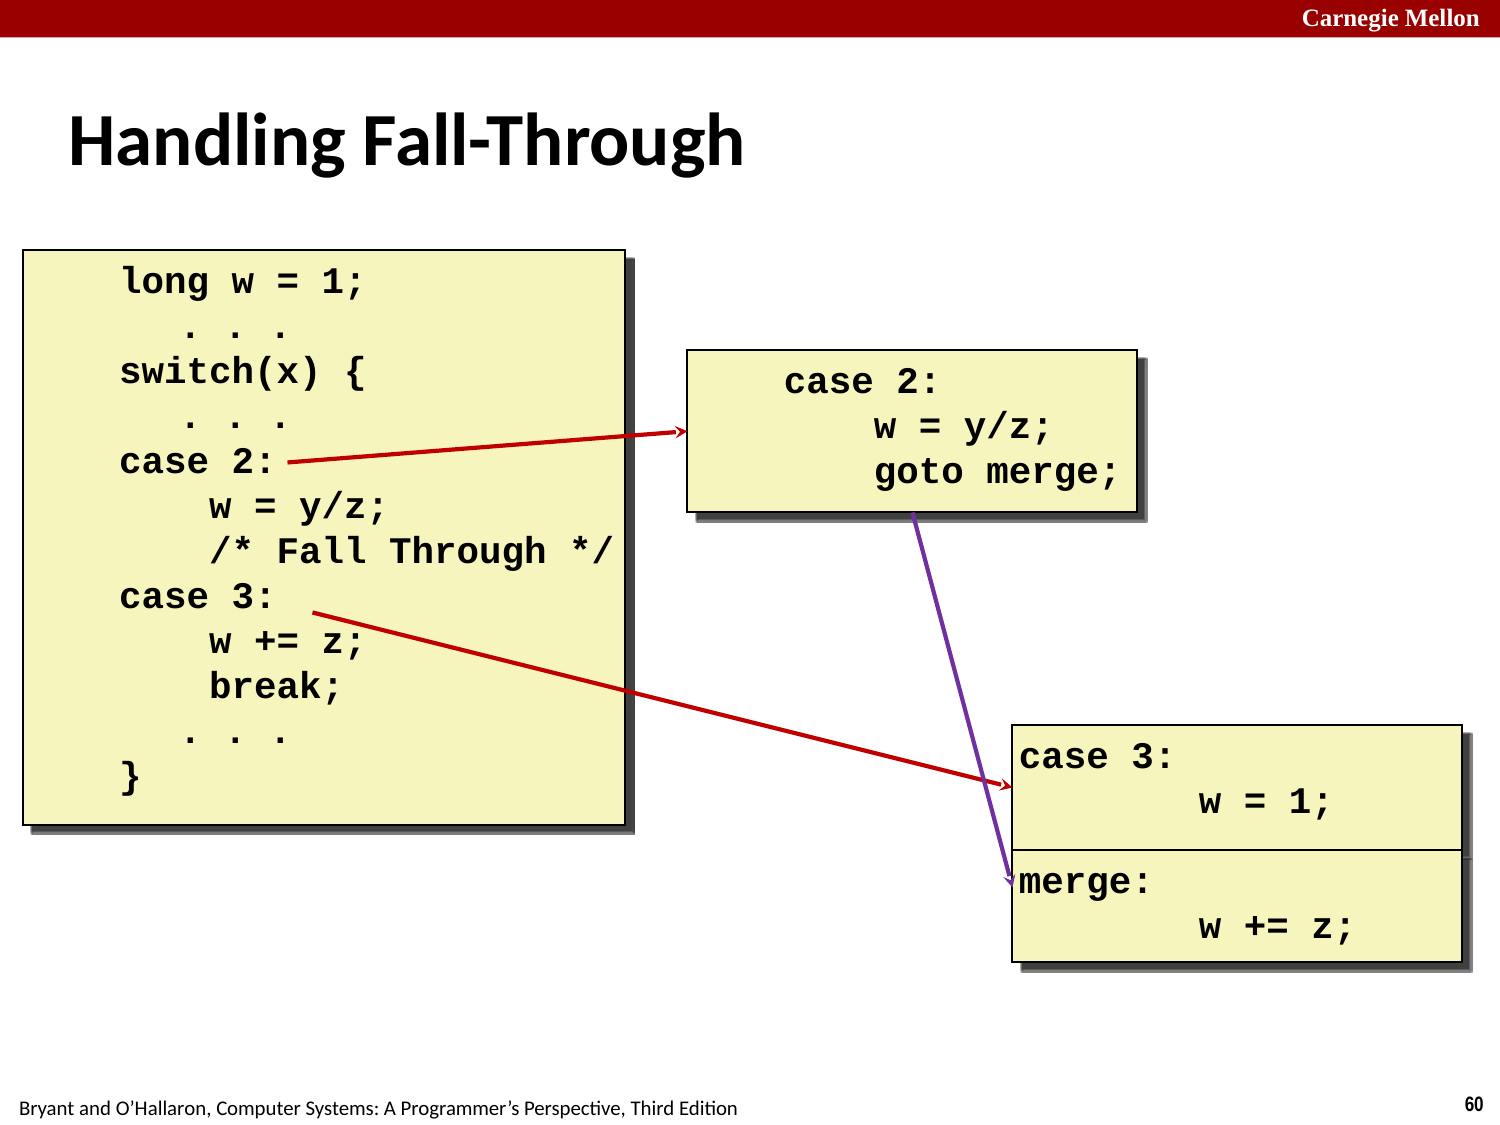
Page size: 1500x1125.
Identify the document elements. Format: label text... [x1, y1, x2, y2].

text_box case 2: w = y/z; goto merge; [687, 349, 1138, 513]
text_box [312, 612, 907, 788]
text_box case 3: w = 1; [1016, 725, 1463, 849]
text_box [287, 431, 688, 463]
title Handling Fall-Through [62, 41, 1438, 230]
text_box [912, 512, 1013, 888]
text_box merge: w += z; [1012, 849, 1463, 963]
text_box long w = 1; . . . switch(x) { . . . case 2: w = y/z; /* Fall Through */ case 3: w += z; break; . . . } [22, 249, 625, 825]
